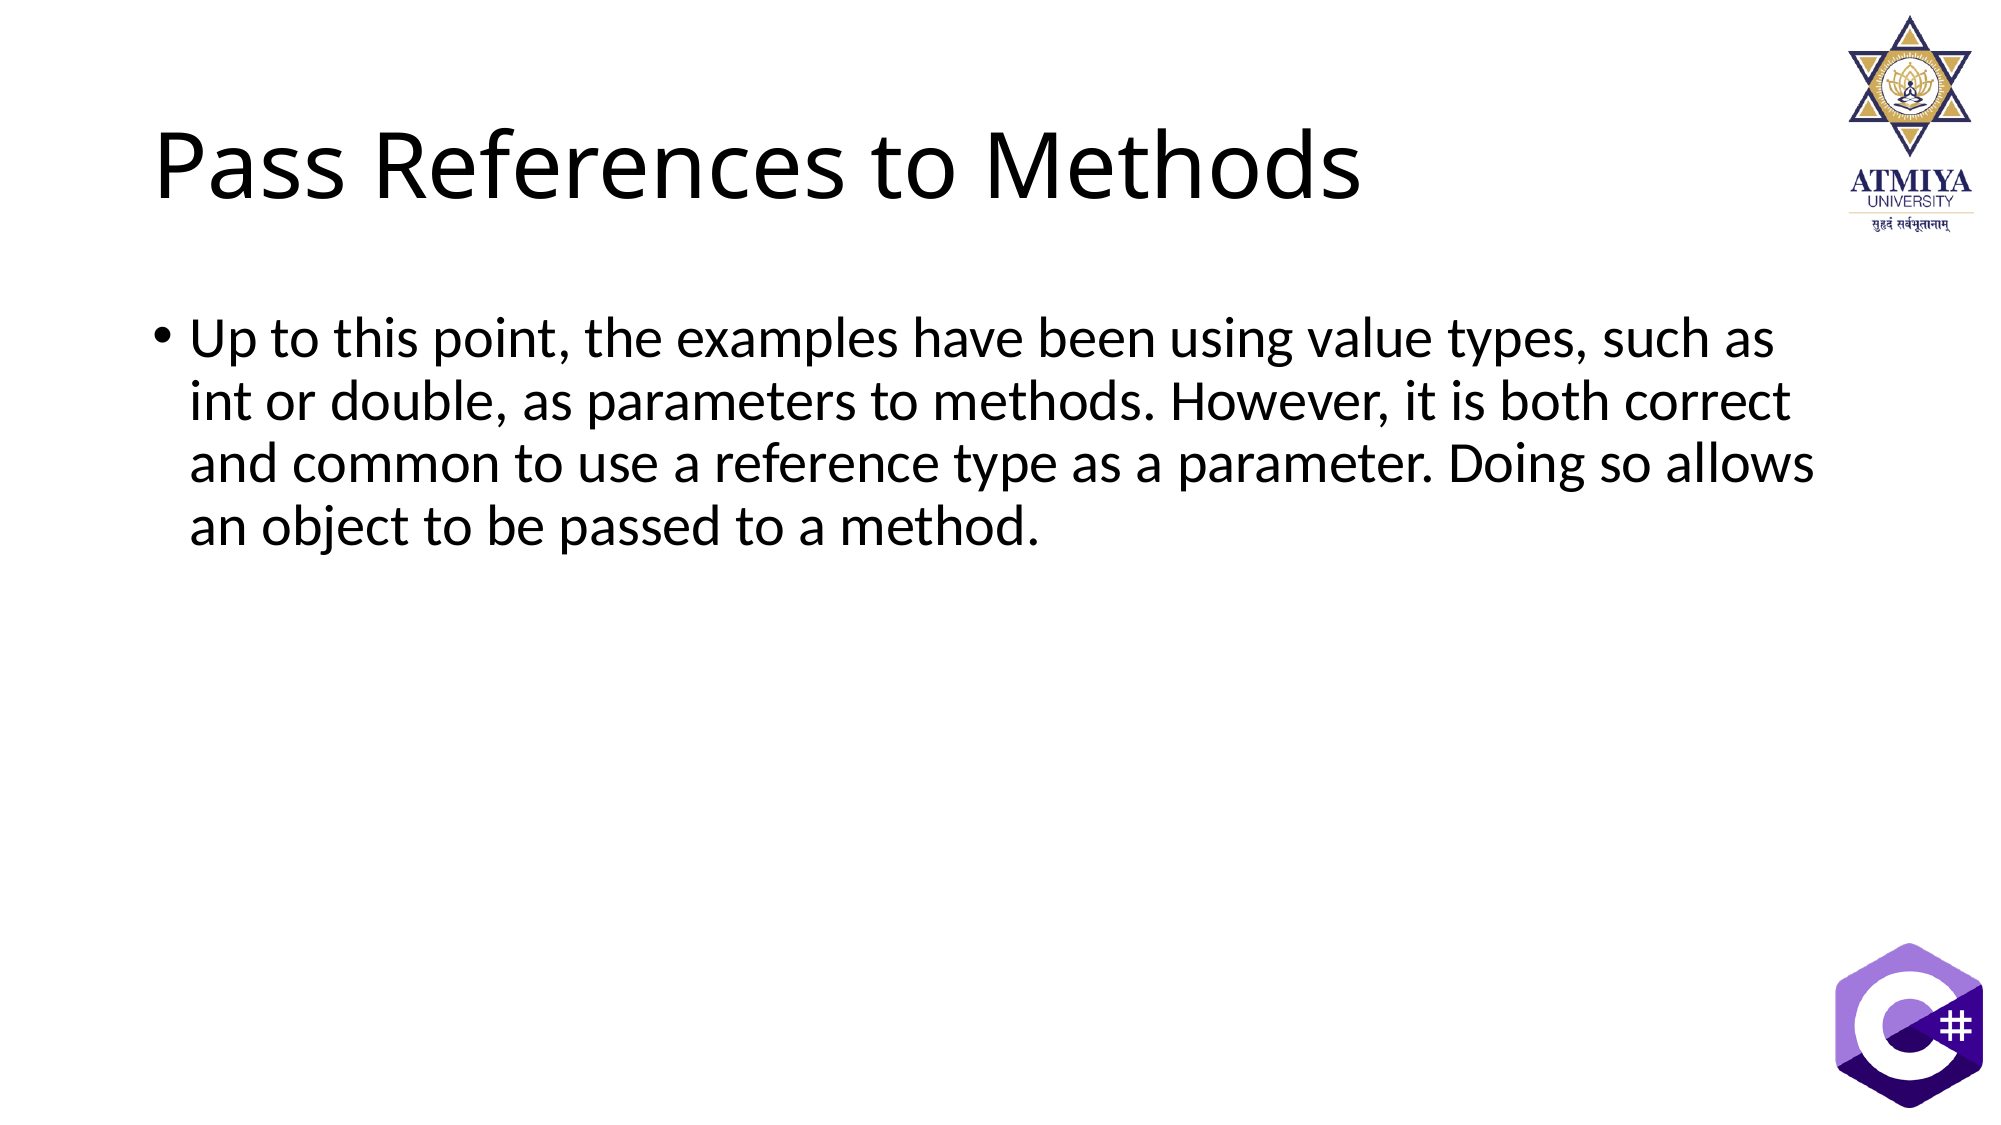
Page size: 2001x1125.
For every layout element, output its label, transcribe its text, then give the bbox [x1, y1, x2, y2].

picture [1835, 943, 1983, 1108]
list Up to this point, the examples have been using value types, such as int or double, as parameters to methods. However, it is both correct and common to use a reference type as a parameter. Doing so allows an object to be passed to a method. [137, 299, 1863, 1014]
picture [1835, 15, 1985, 235]
title Pass References to Methods [137, 59, 1863, 278]
